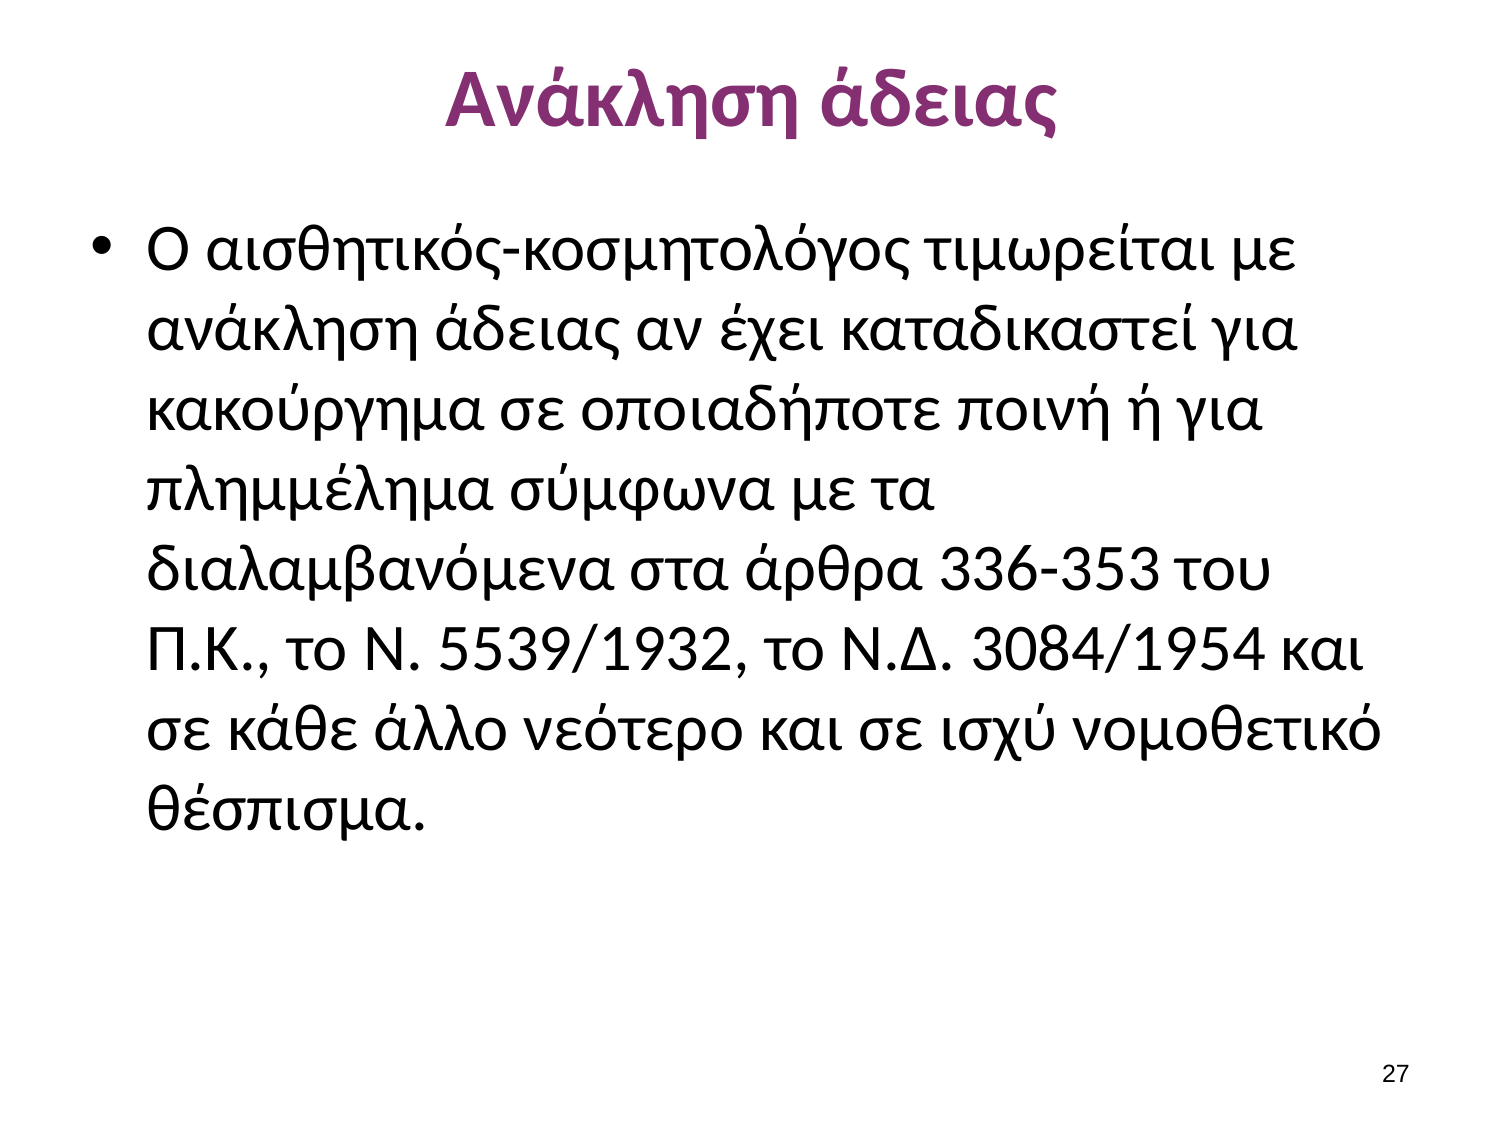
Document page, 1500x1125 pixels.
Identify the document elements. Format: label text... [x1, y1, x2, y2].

slide_number 26 [1074, 1042, 1425, 1103]
title Ανάκληση άδειας [76, 19, 1427, 169]
list Ο αισθητικός-κοσμητολόγος τιμωρείται με ανάκληση άδειας αν έχει καταδικαστεί για κακούργημα σε οποιαδήποτε ποινή ή για πλημμέλημα σύμφωνα με τα διαλαμβανόμενα στα άρθρα 336-353 του Π.Κ., το Ν. 5539/1932, το Ν.Δ. 3084/1954 και σε κάθε άλλο νεότερο και σε ισχύ νομοθετικό θέσπισμα. [75, 196, 1425, 1024]
